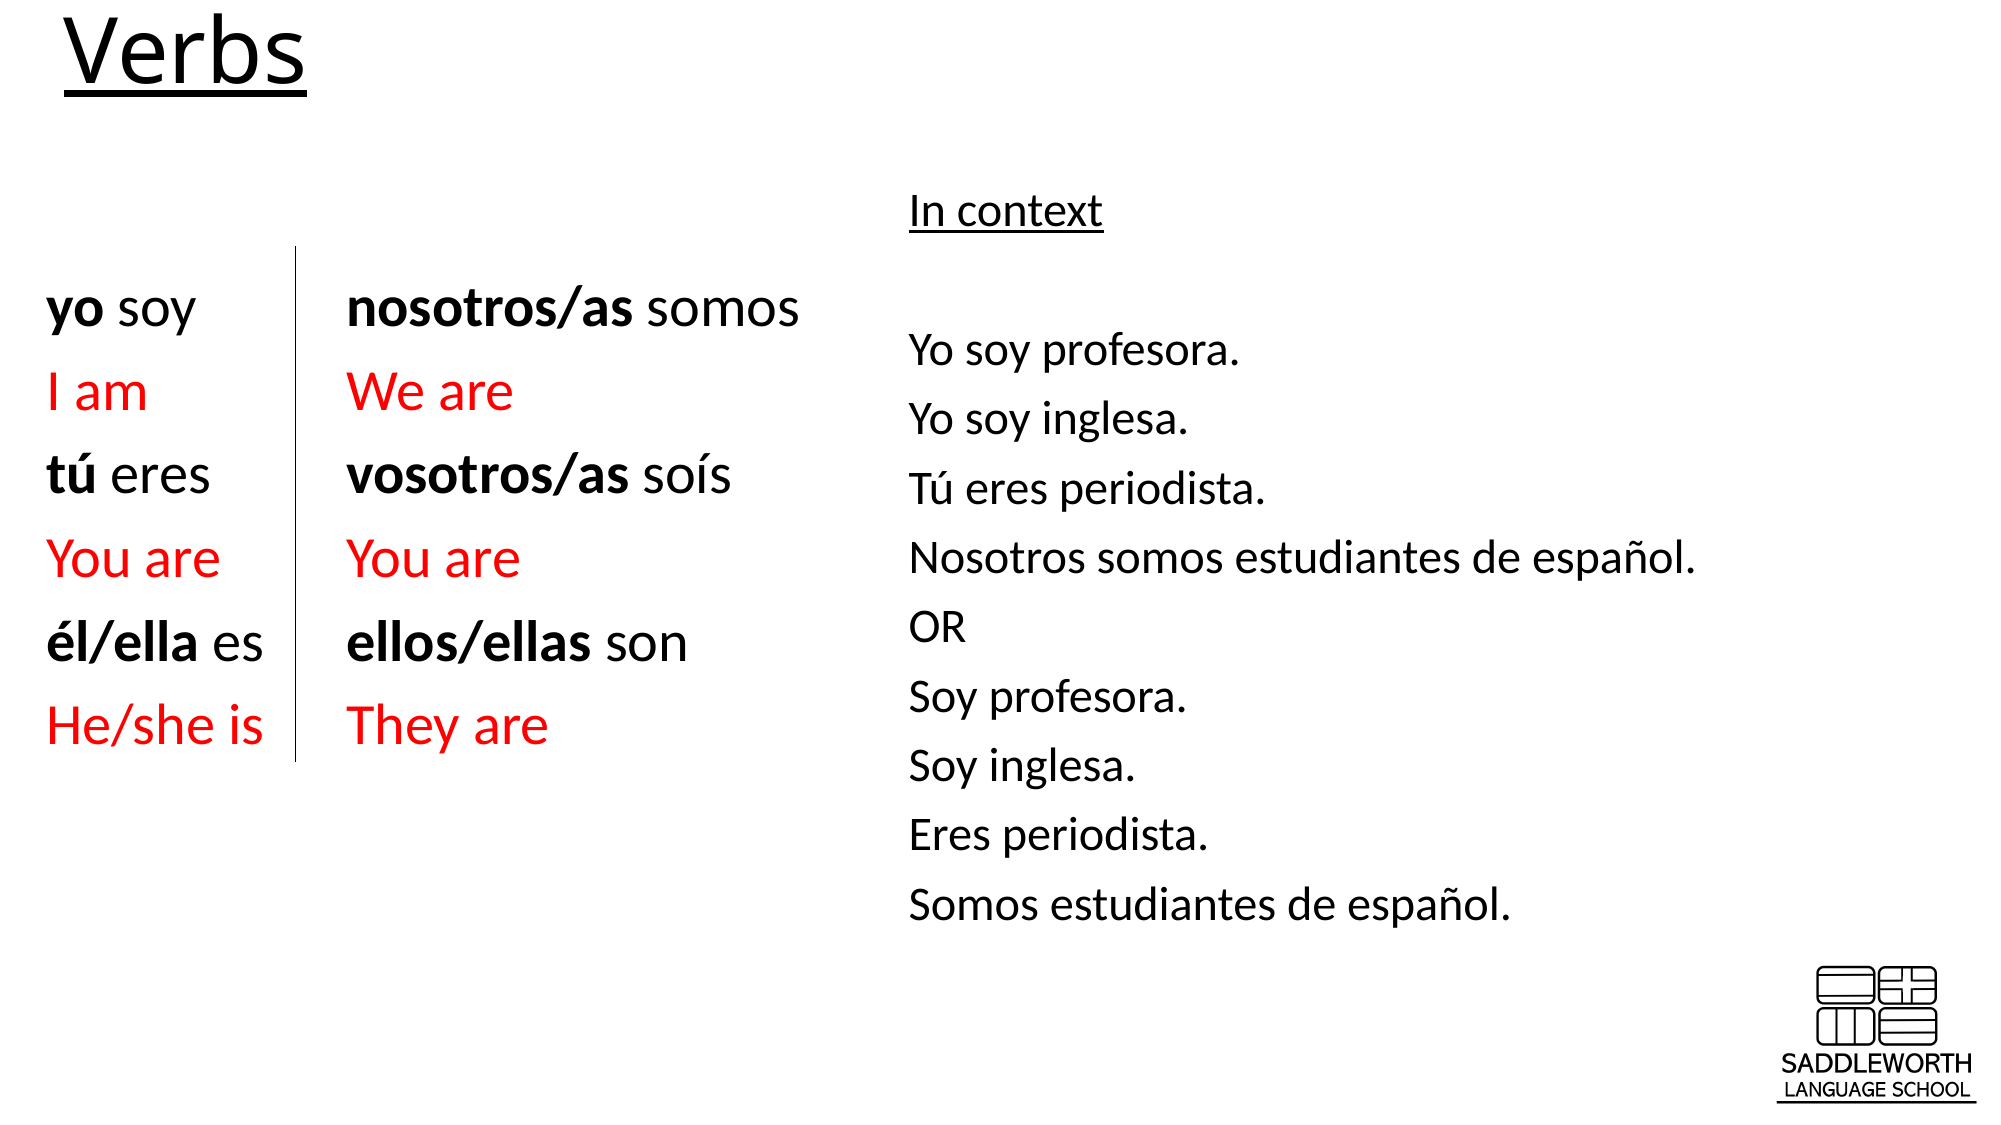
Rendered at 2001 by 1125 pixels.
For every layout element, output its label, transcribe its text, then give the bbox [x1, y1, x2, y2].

list yo soy nosotros/as somos I am We are tú eres vosotros/as soís You are You are él/ella es ellos/ellas son He/she is They are [31, 177, 893, 948]
title Verbs [48, 0, 1774, 177]
picture [1774, 959, 1980, 1111]
text_box In context Yo soy profesora. Yo soy inglesa. Tú eres periodista. Nosotros somos estudiantes de español. OR Soy profesora. Soy inglesa. Eres periodista. Somos estudiantes de español. [893, 177, 2000, 948]
